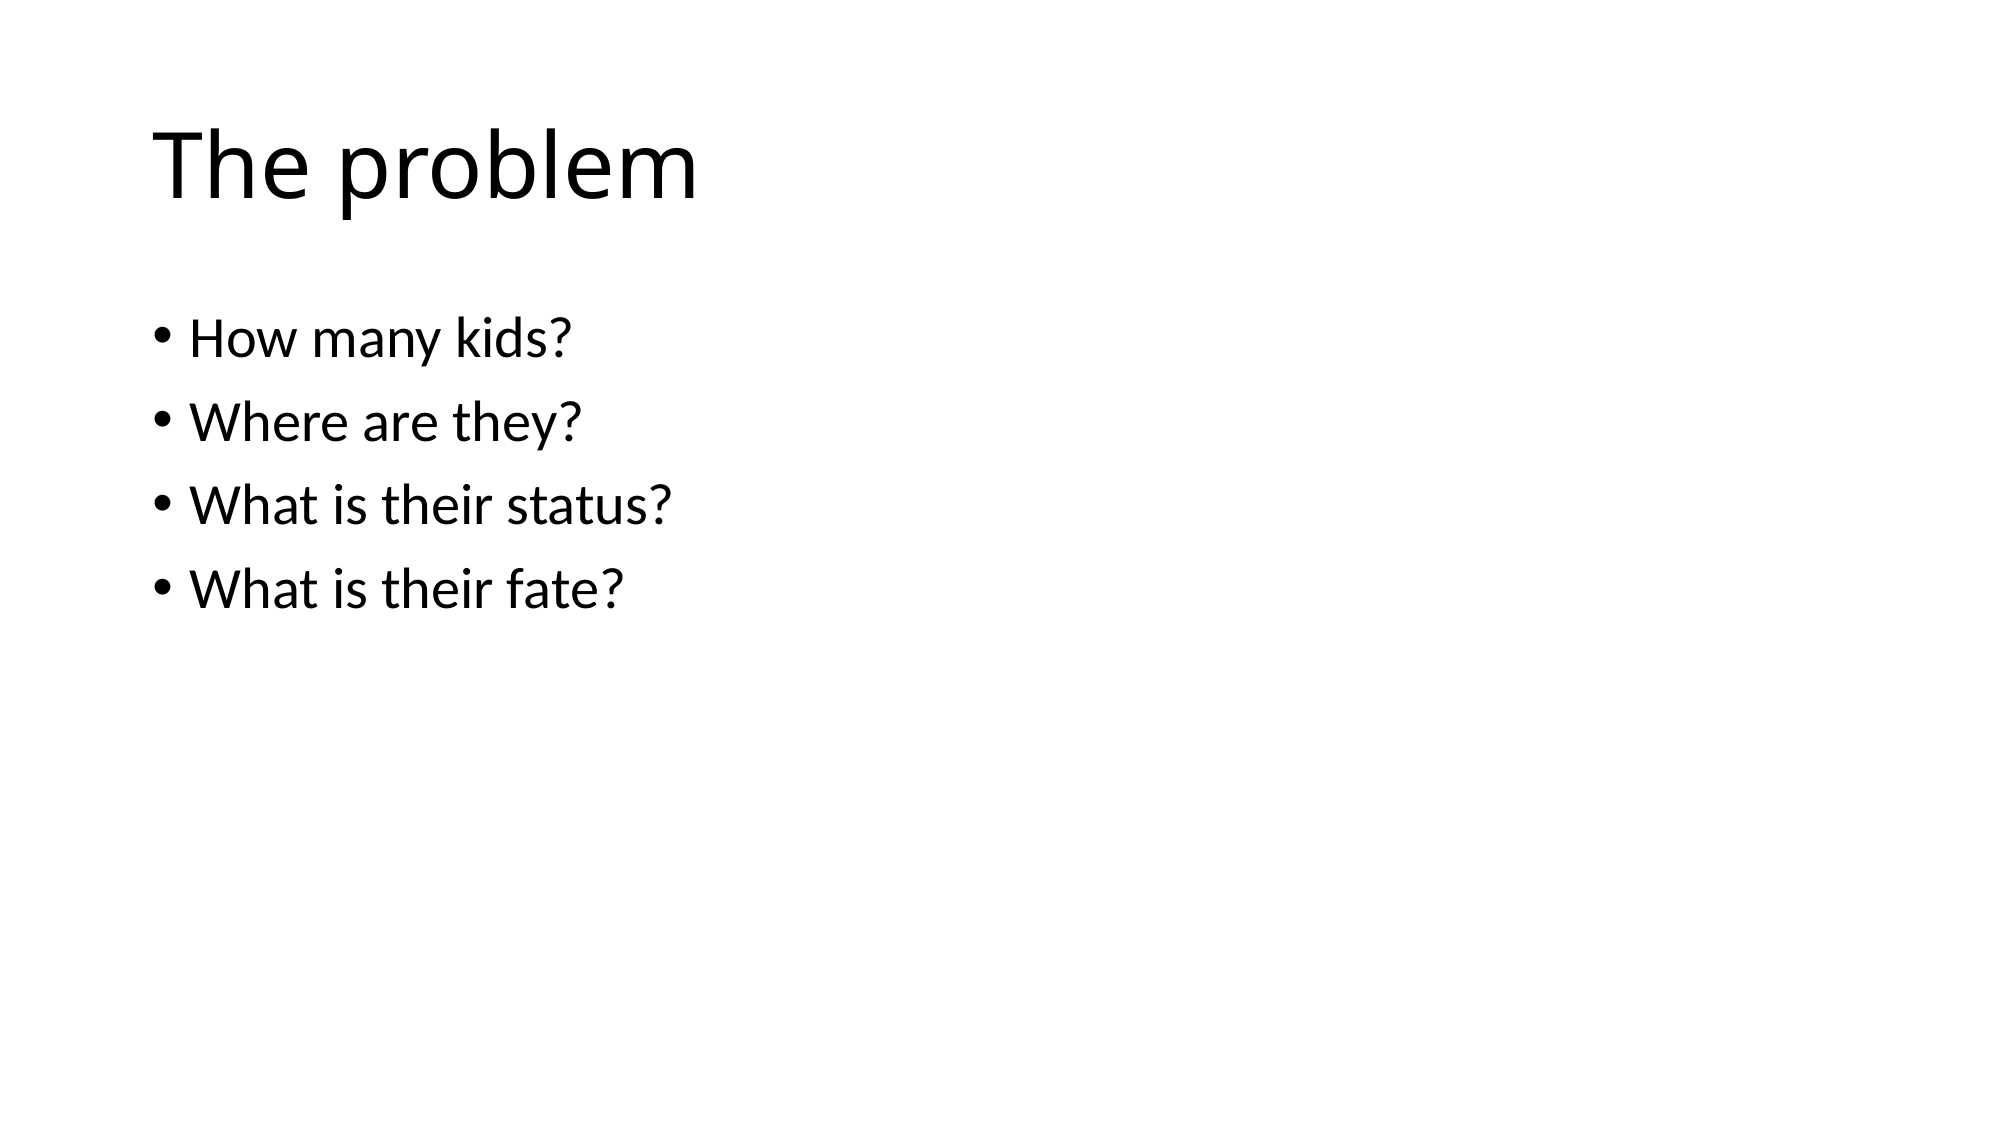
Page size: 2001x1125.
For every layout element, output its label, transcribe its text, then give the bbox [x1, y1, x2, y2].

list How many kids? Where are they? What is their status? What is their fate? [137, 299, 1863, 1014]
title The problem [137, 59, 1863, 278]
